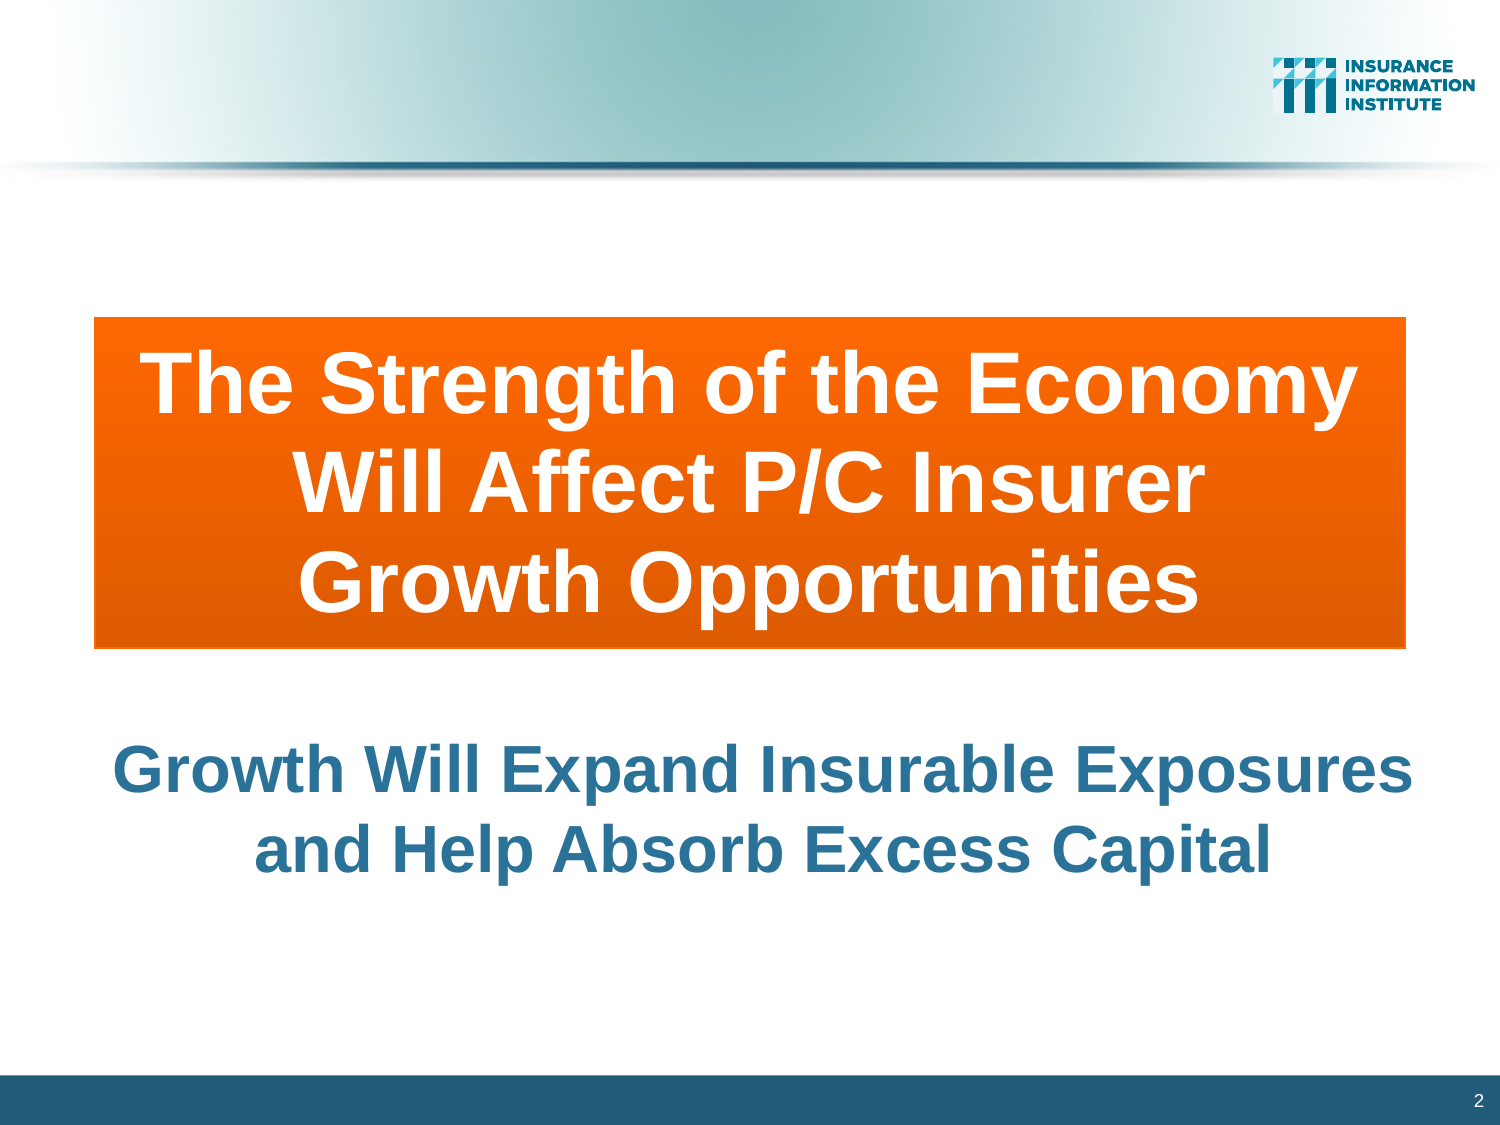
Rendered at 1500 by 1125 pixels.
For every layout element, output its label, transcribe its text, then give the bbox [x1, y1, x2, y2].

title The Strength of the Economy Will Affect P/C Insurer Growth Opportunities [95, 317, 1405, 649]
text_box 2 [1410, 1091, 1485, 1111]
text_box [0, 1075, 1500, 1125]
text_box Growth Will Expand Insurable Exposures and Help Absorb Excess Capital [92, 718, 1436, 894]
picture [0, 0, 1500, 189]
